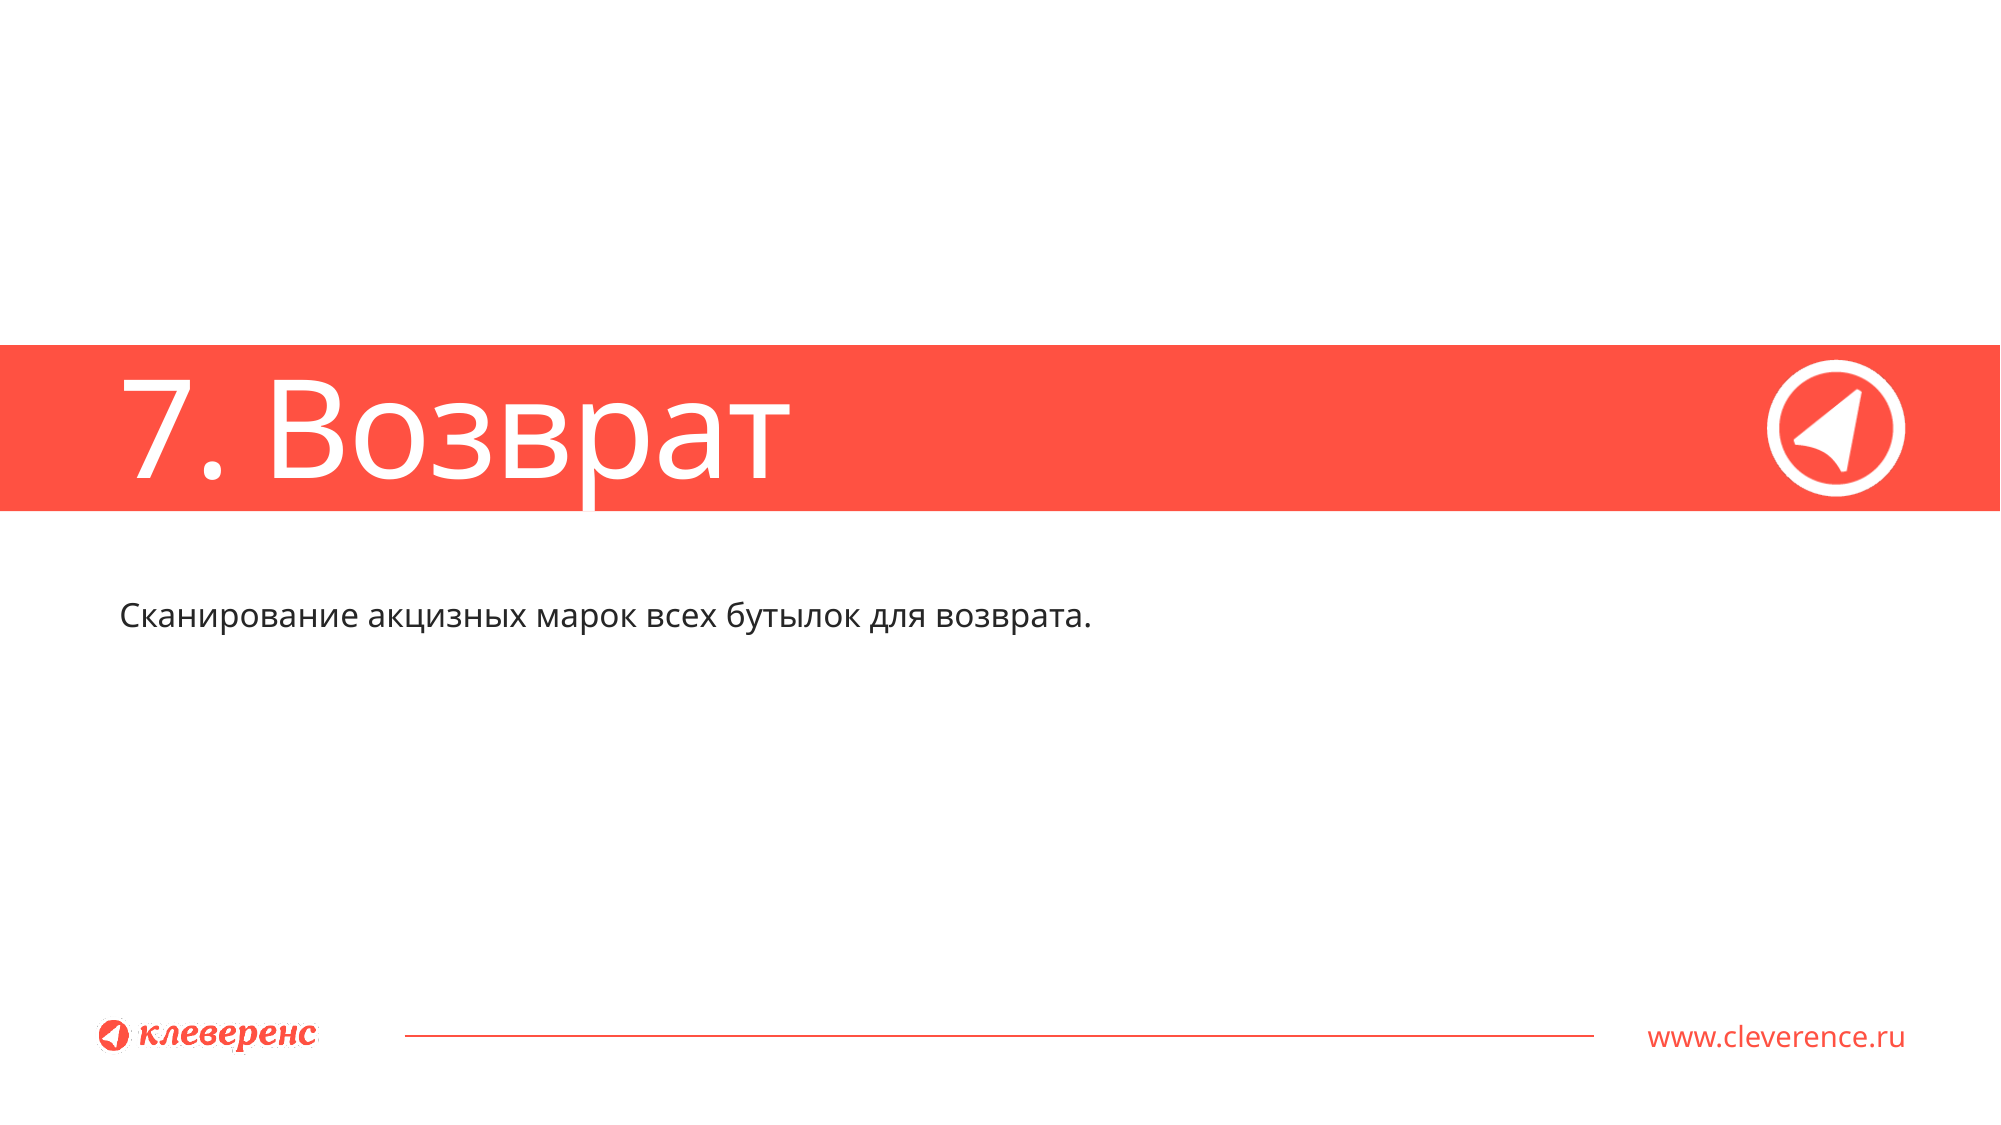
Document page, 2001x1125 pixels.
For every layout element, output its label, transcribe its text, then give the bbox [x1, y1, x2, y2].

list Сканирование акцизных марок всех бутылок для возврата. [89, 592, 1594, 802]
picture [95, 1016, 320, 1055]
text_box www.cleverence.ru [1632, 1010, 1921, 1061]
picture [1767, 358, 1906, 498]
title 7. Возврат [0, 345, 2000, 512]
